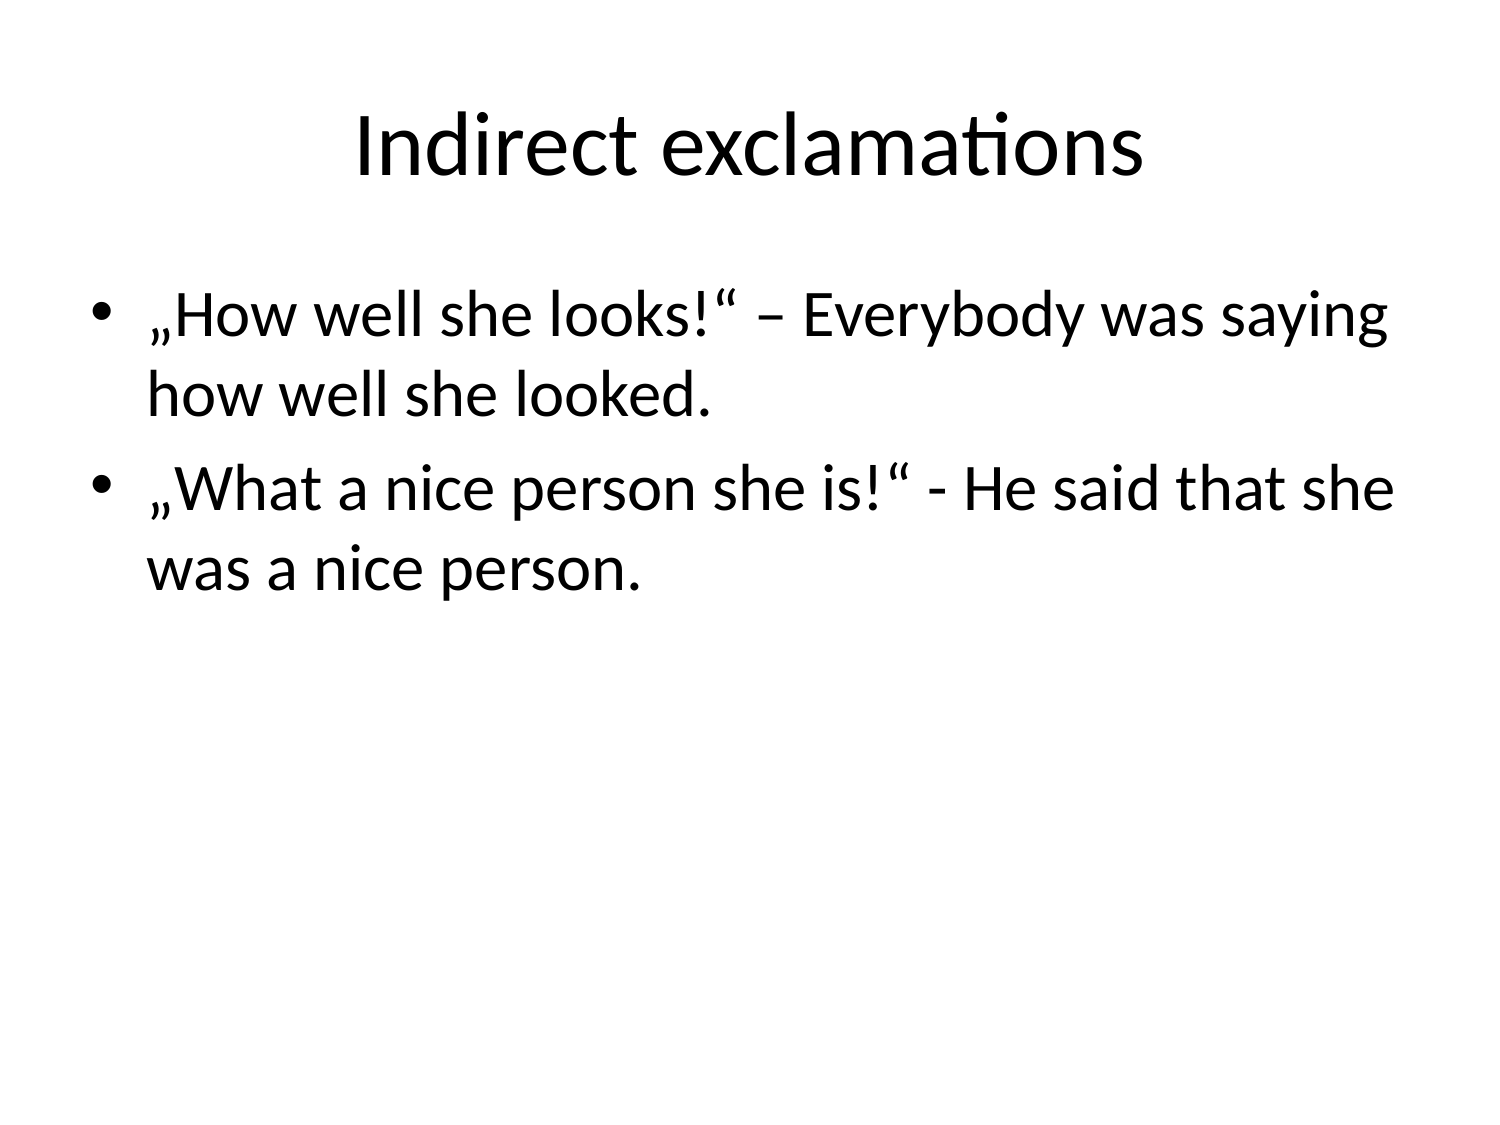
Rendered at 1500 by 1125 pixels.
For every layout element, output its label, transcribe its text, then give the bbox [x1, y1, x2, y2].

title Indirect exclamations [75, 45, 1425, 233]
list „How well she looks!“ – Everybody was saying how well she looked. „What a nice person she is!“ - He said that she was a nice person. [75, 262, 1425, 1005]
